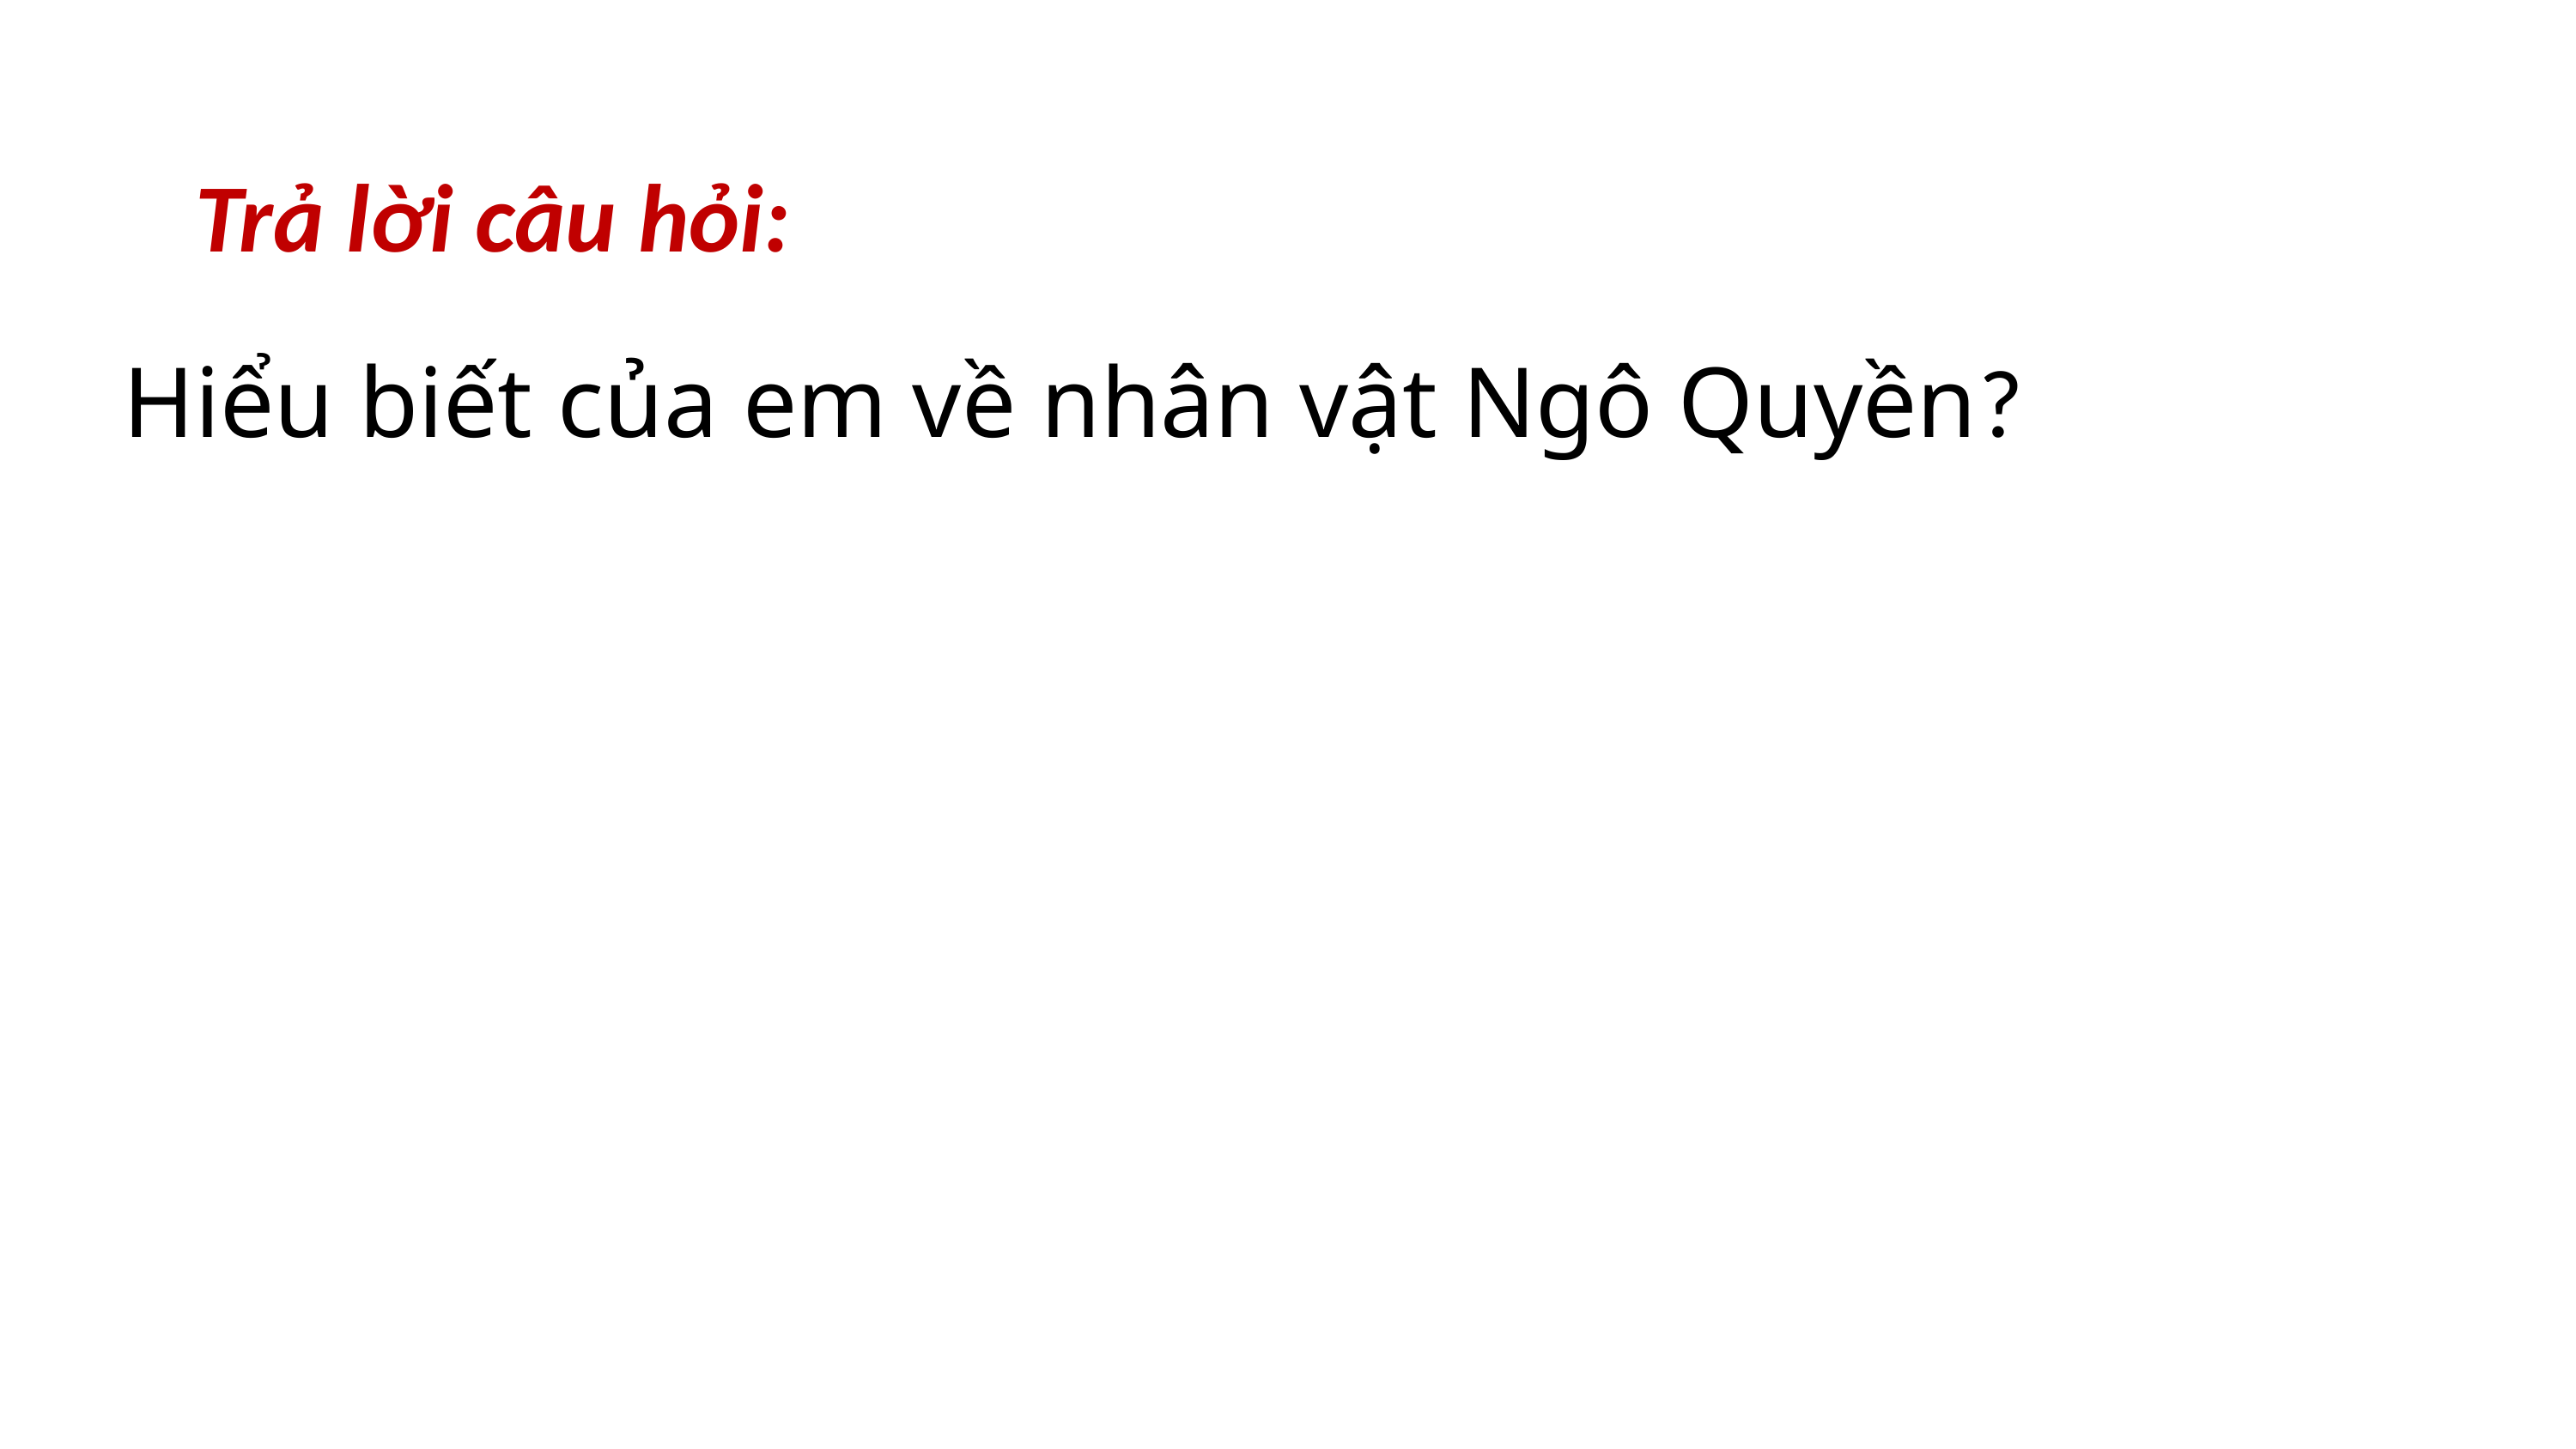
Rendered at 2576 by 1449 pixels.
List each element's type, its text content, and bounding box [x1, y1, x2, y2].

text_box Trả lời câu hỏi: [182, 91, 1490, 276]
text_box Hiểu biết của em về nhân vật Ngô Quyền? [85, 276, 2502, 464]
